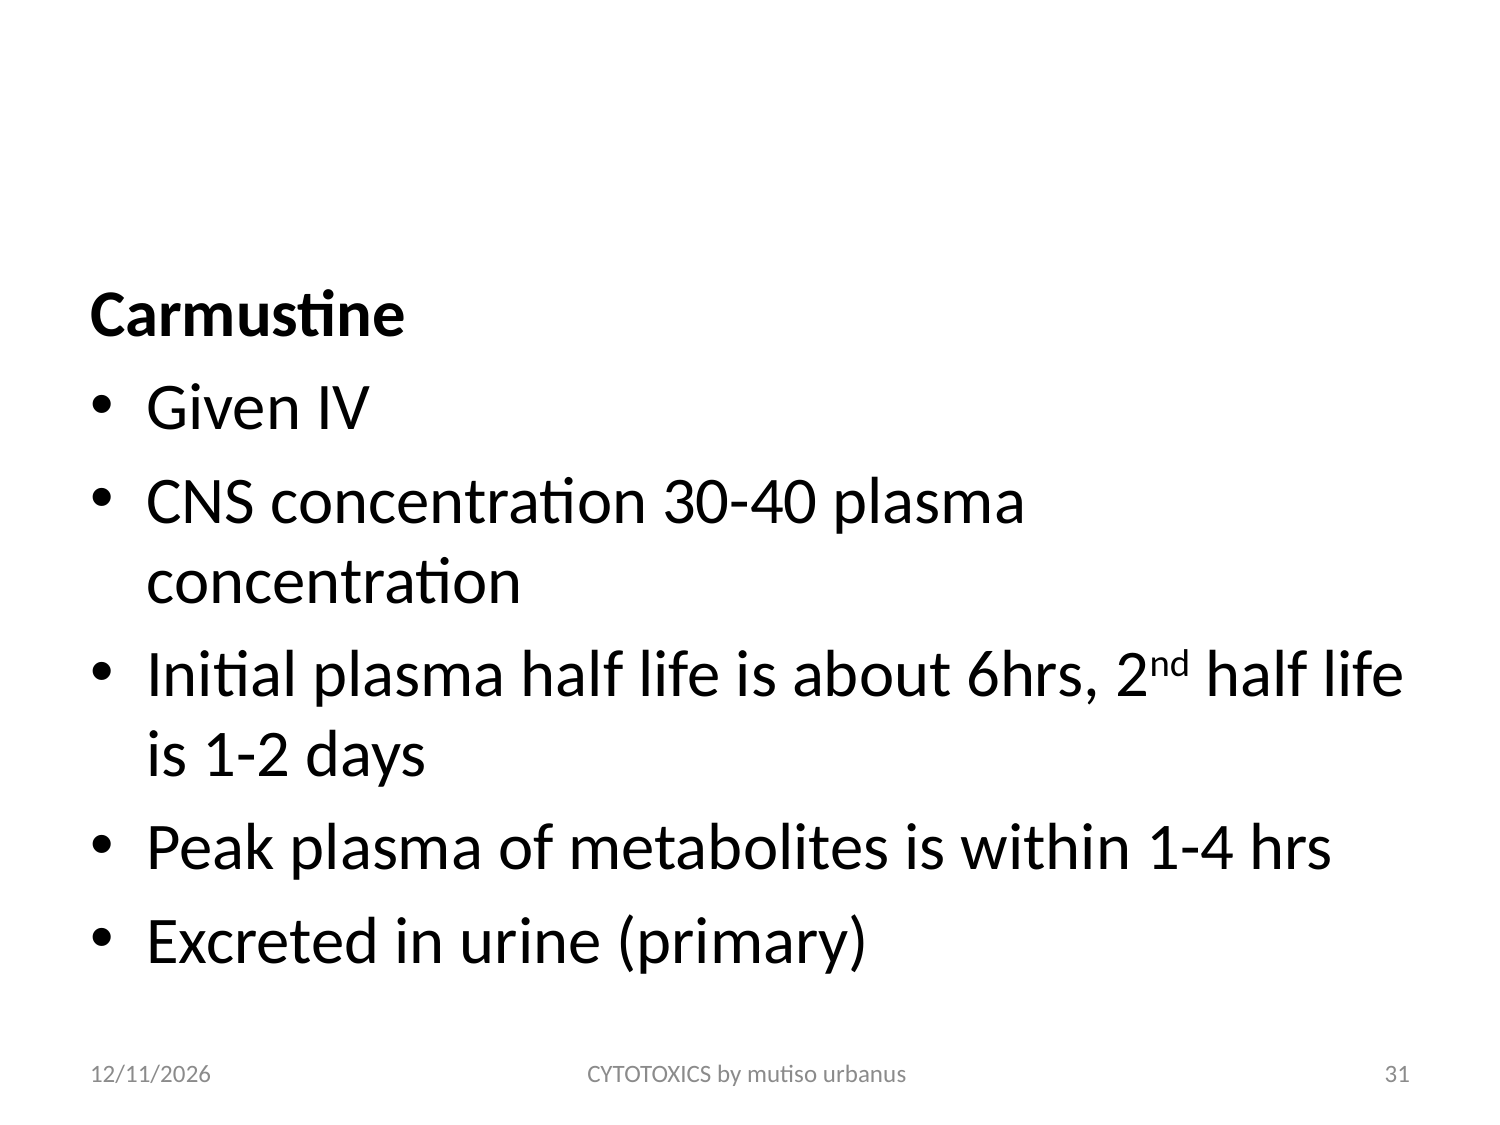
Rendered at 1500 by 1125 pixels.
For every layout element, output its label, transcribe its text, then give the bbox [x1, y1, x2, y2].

slide_number 31 [1074, 1042, 1425, 1103]
list Carmustine Given IV CNS concentration 30-40 plasma concentration Initial plasma half life is about 6hrs, 2nd half life is 1-2 days Peak plasma of metabolites is within 1-4 hrs Excreted in urine (primary) [75, 262, 1425, 1005]
footer CYTOTOXICS by mutiso urbanus [512, 1042, 988, 1103]
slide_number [75, 1042, 425, 1103]
